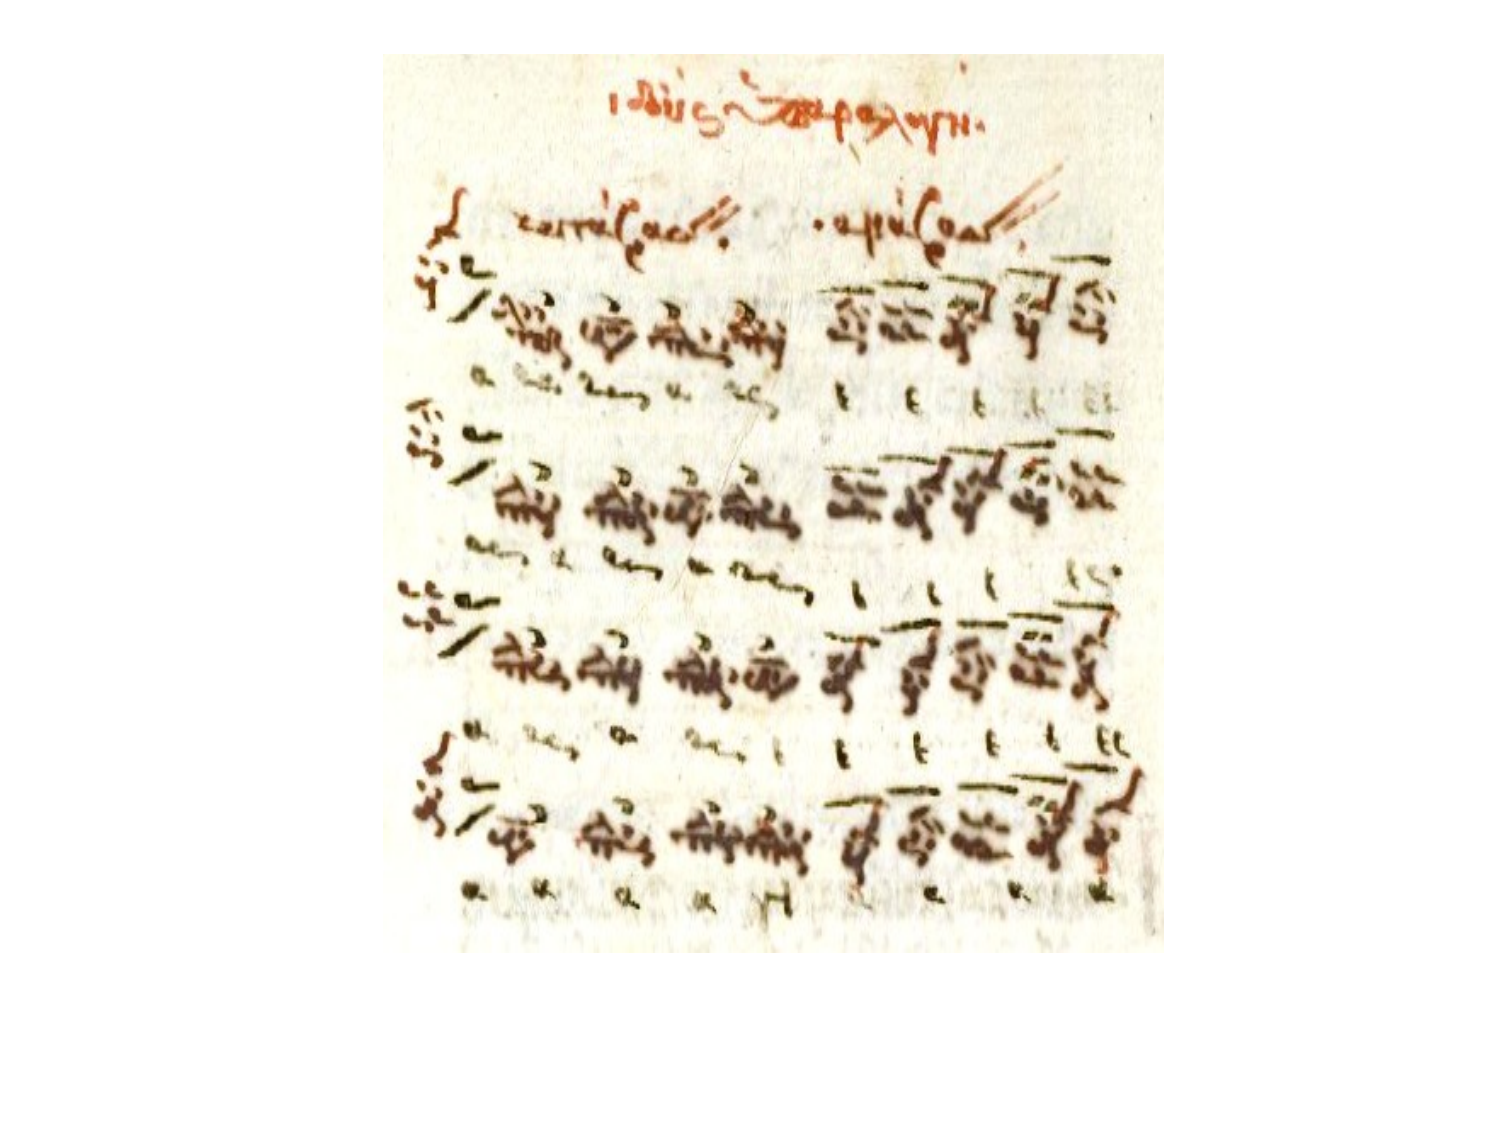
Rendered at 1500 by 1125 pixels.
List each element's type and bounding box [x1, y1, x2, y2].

picture [383, 54, 1164, 953]
